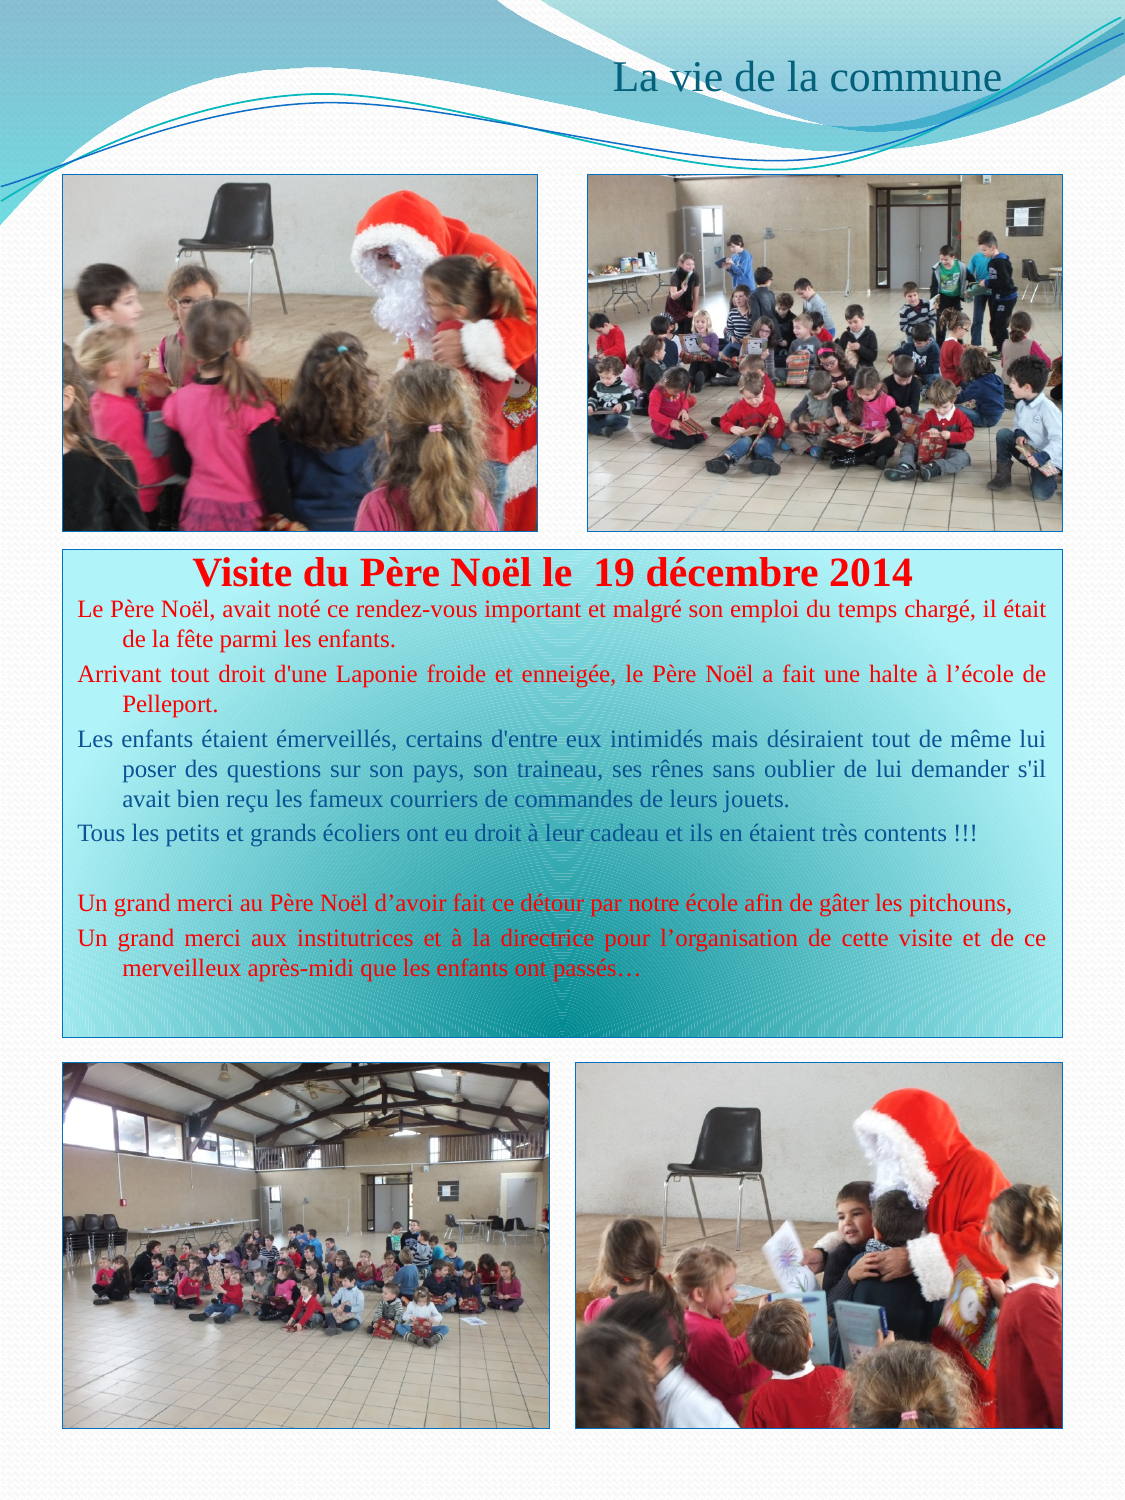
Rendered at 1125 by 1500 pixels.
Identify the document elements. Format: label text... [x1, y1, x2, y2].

picture [62, 1062, 551, 1429]
text_box Visite du Père Noël le 19 décembre 2014 [174, 537, 931, 603]
picture [62, 174, 538, 532]
picture [587, 174, 1063, 532]
picture [574, 1062, 1063, 1429]
list Le Père Noël, avait noté ce rendez-vous important et malgré son emploi du temps chargé, il était de la fête parmi les enfants. Arrivant tout droit d'une Laponie froide et enneigée, le Père Noël a fait une halte à l’école de Pelleport. Les enfants étaient émerveillés, certains d'entre eux intimidés mais désiraient tout de même lui poser des questions sur son pays, son traineau, ses rênes sans oublier de lui demander s'il avait bien reçu les fameux courriers de commandes de leurs jouets. Tous les petits et grands écoliers ont eu droit à leur cadeau et ils en étaient très contents !!! Un grand merci au Père Noël d’avoir fait ce détour par notre école afin de gâter les pitchouns, Un grand merci aux institutrices et à la directrice pour l’organisation de cette visite et de ce merveilleux après-midi que les enfants ont passés… [62, 549, 1063, 1038]
text_box La vie de la commune [612, 24, 1088, 100]
